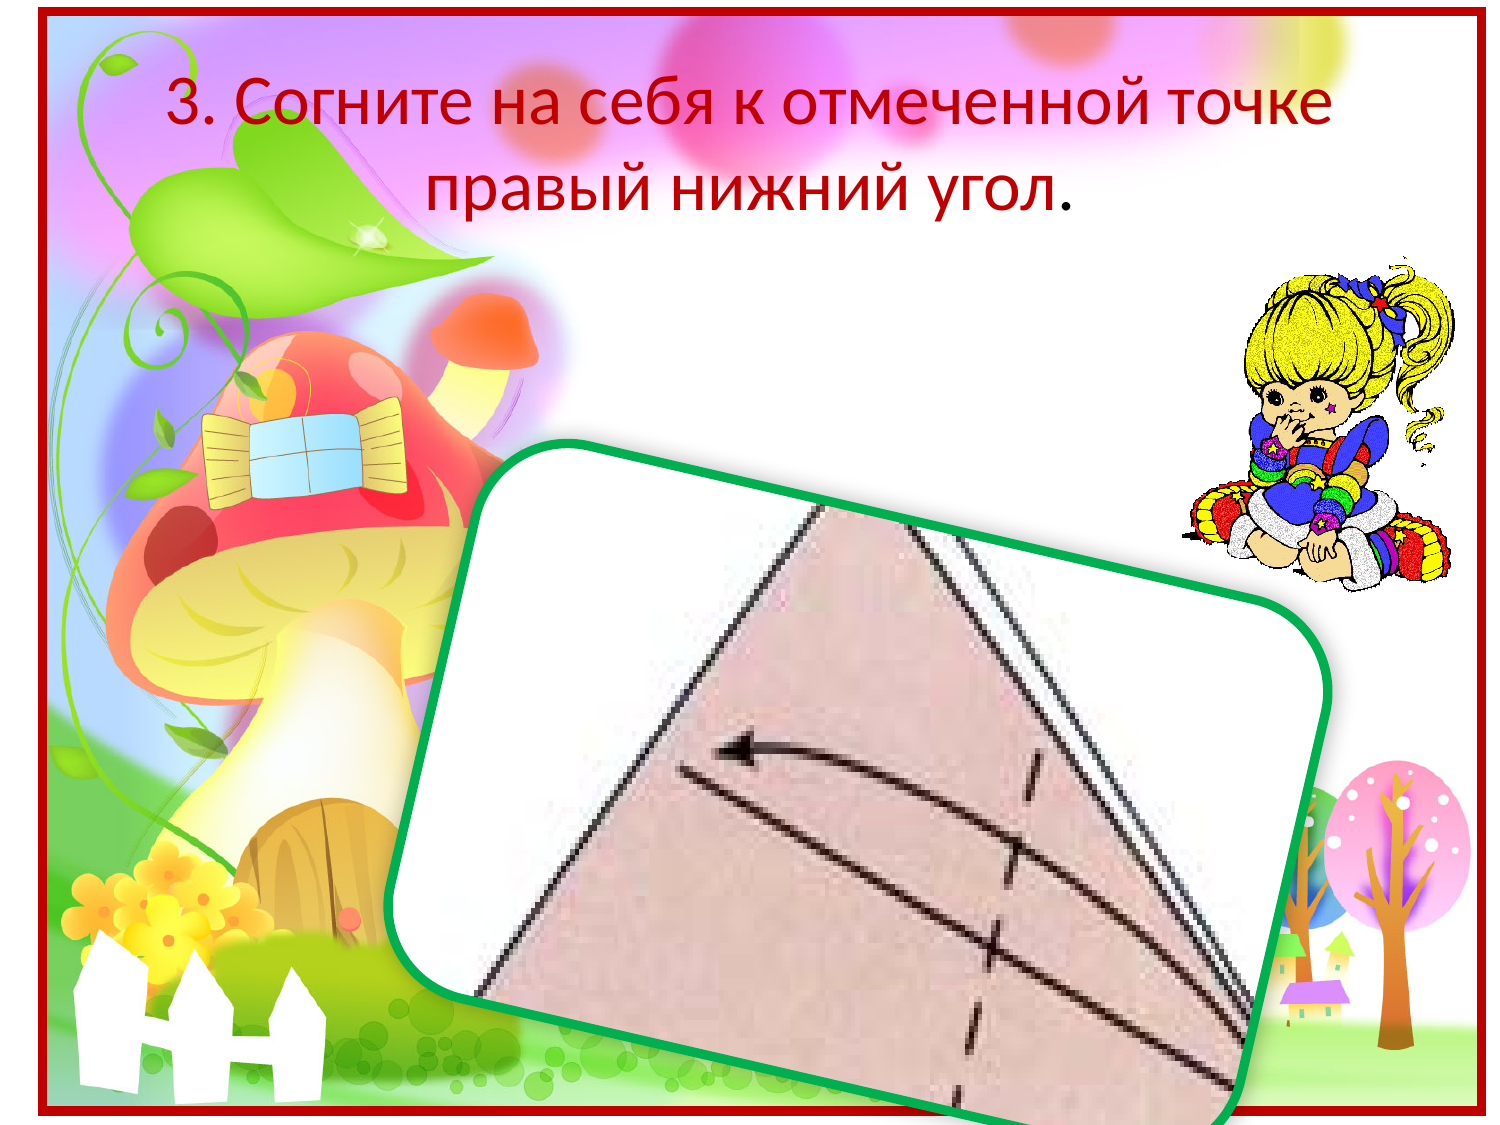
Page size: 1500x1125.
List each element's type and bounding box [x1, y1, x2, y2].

picture [46, 16, 1477, 1125]
list [421, 515, 1295, 1083]
